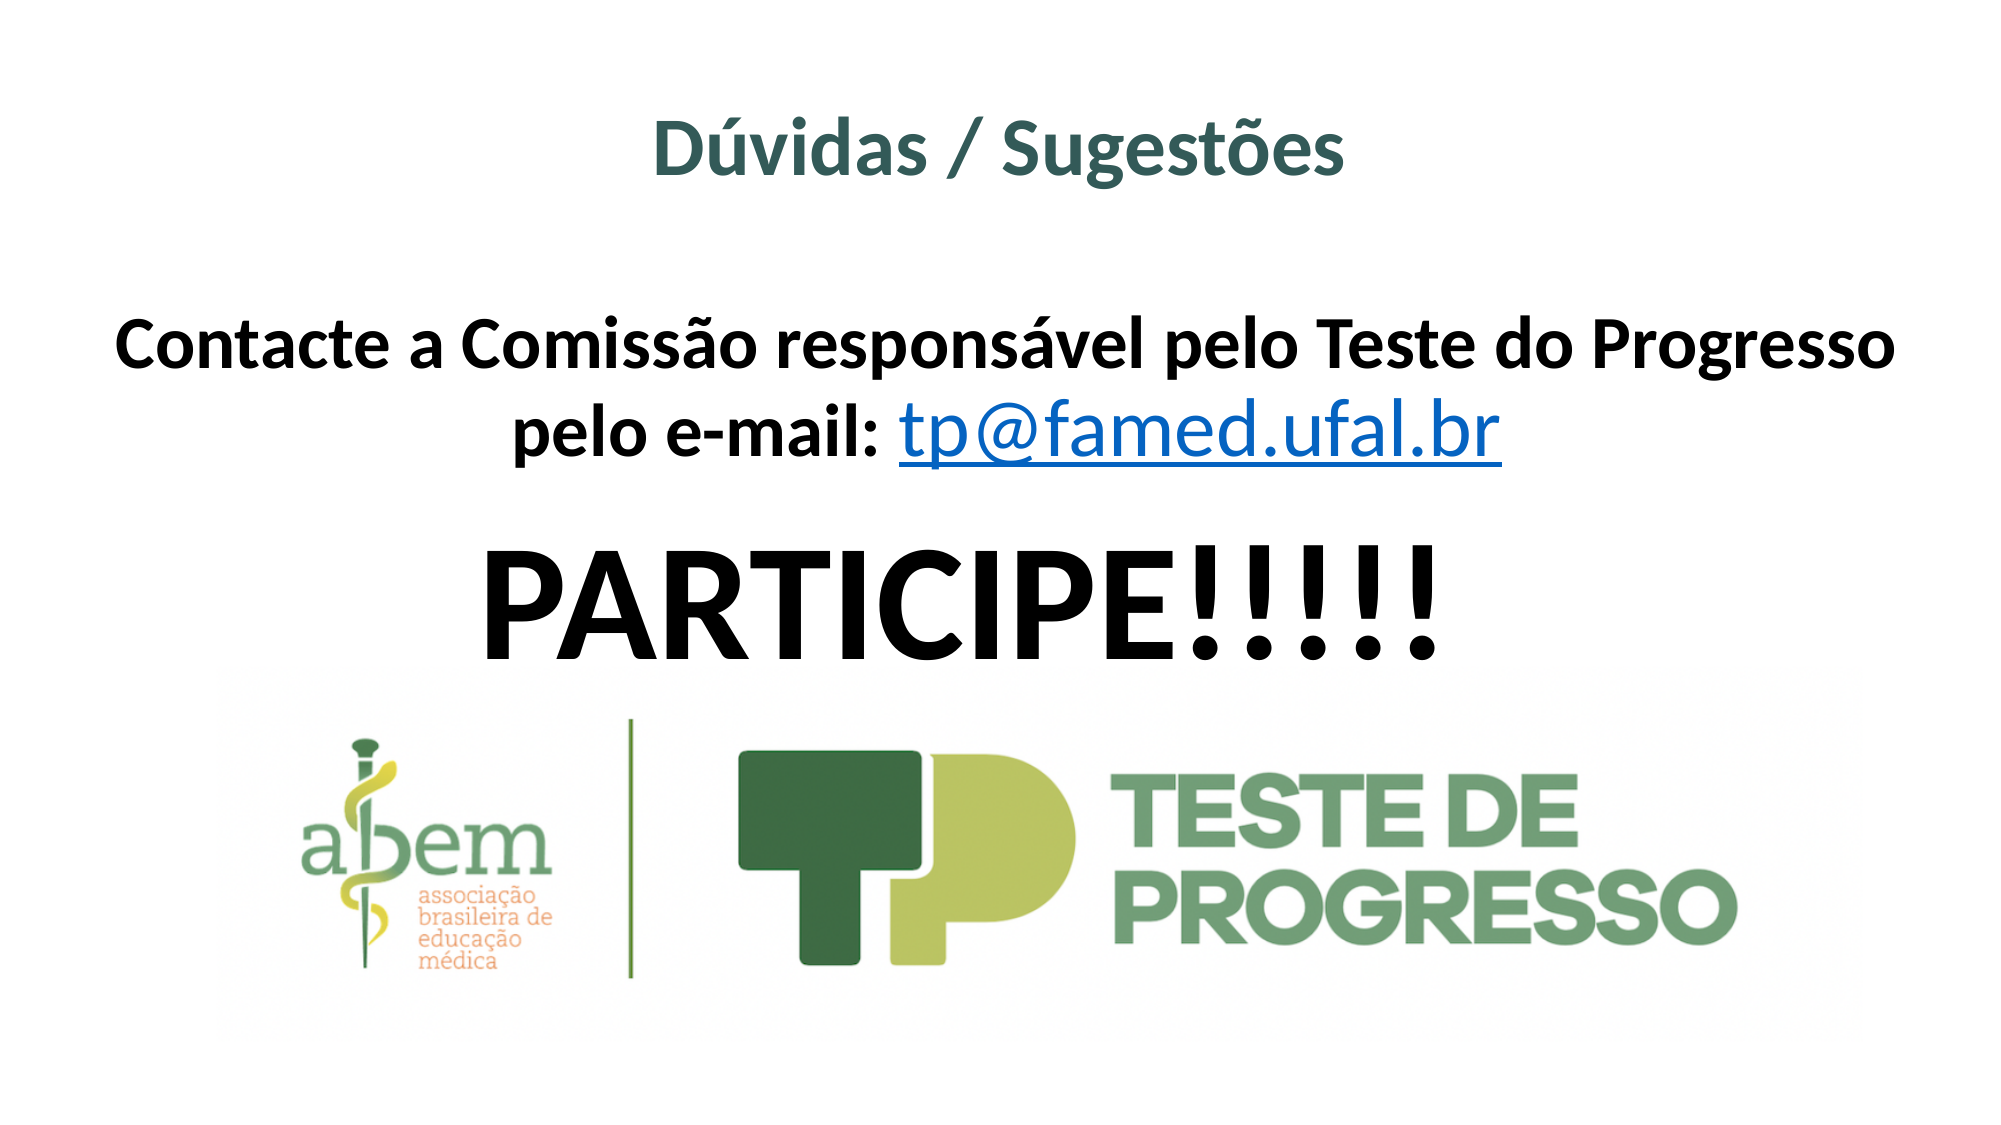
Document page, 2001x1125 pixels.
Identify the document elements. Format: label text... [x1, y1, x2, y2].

text_box Contacte a Comissão responsável pelo Teste do Progresso pelo e-mail: tp@famed.ufal.br [52, 296, 1961, 593]
text_box Dúvidas / Sugestões [137, 0, 1863, 202]
text_box PARTICIPE!!!!! [314, 485, 1615, 666]
picture [216, 666, 1863, 1062]
